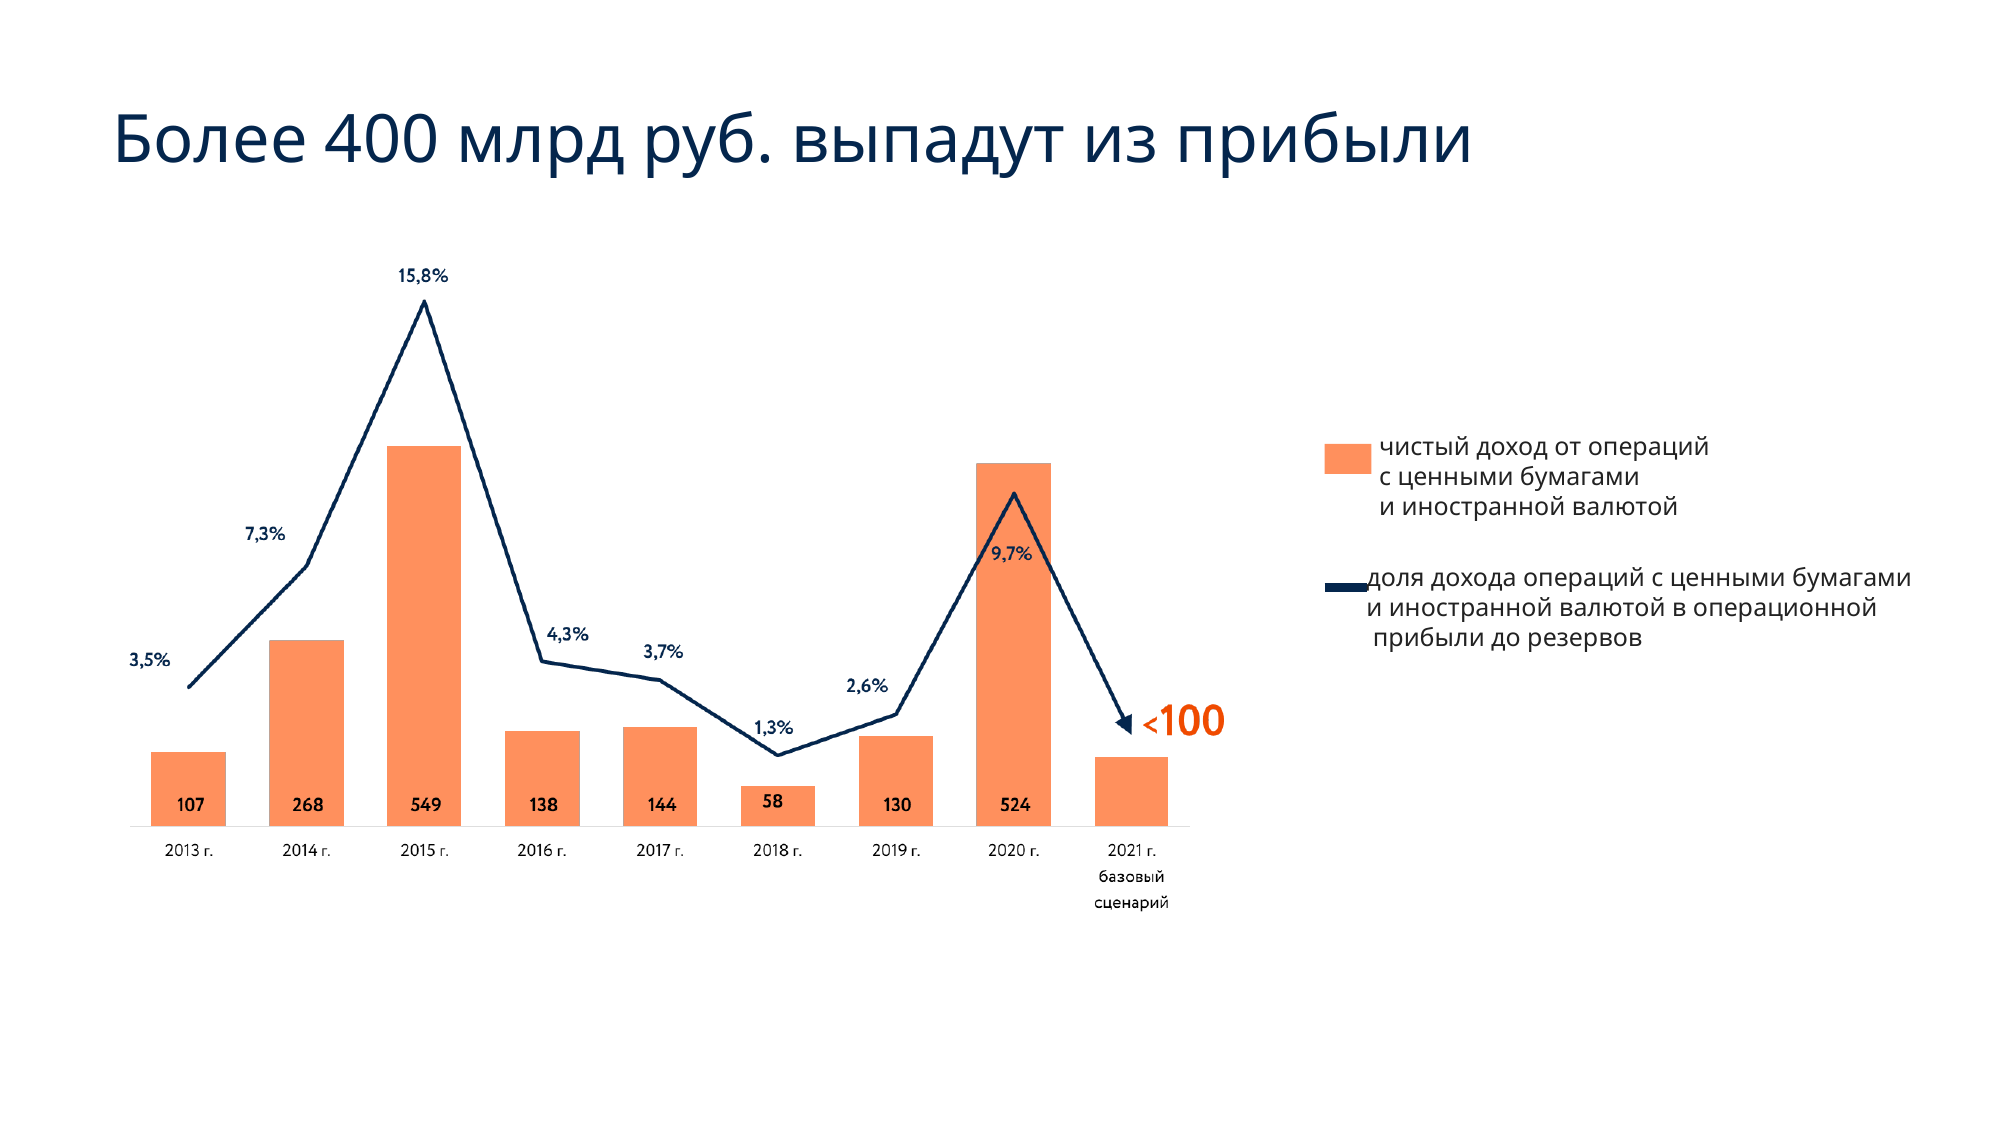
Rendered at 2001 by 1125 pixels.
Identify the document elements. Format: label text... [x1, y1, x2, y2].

text_box доля дохода операций с ценными бумагами и иностранной валютой в операционной прибыли до резервов [1351, 553, 1928, 659]
text_box Более 400 млрд руб. выпадут из прибыли [97, 97, 1906, 165]
picture [74, 232, 1325, 931]
text_box [1325, 443, 1364, 475]
text_box чистый доход от операций с ценными бумагами и иностранной валютой [1364, 423, 1732, 529]
